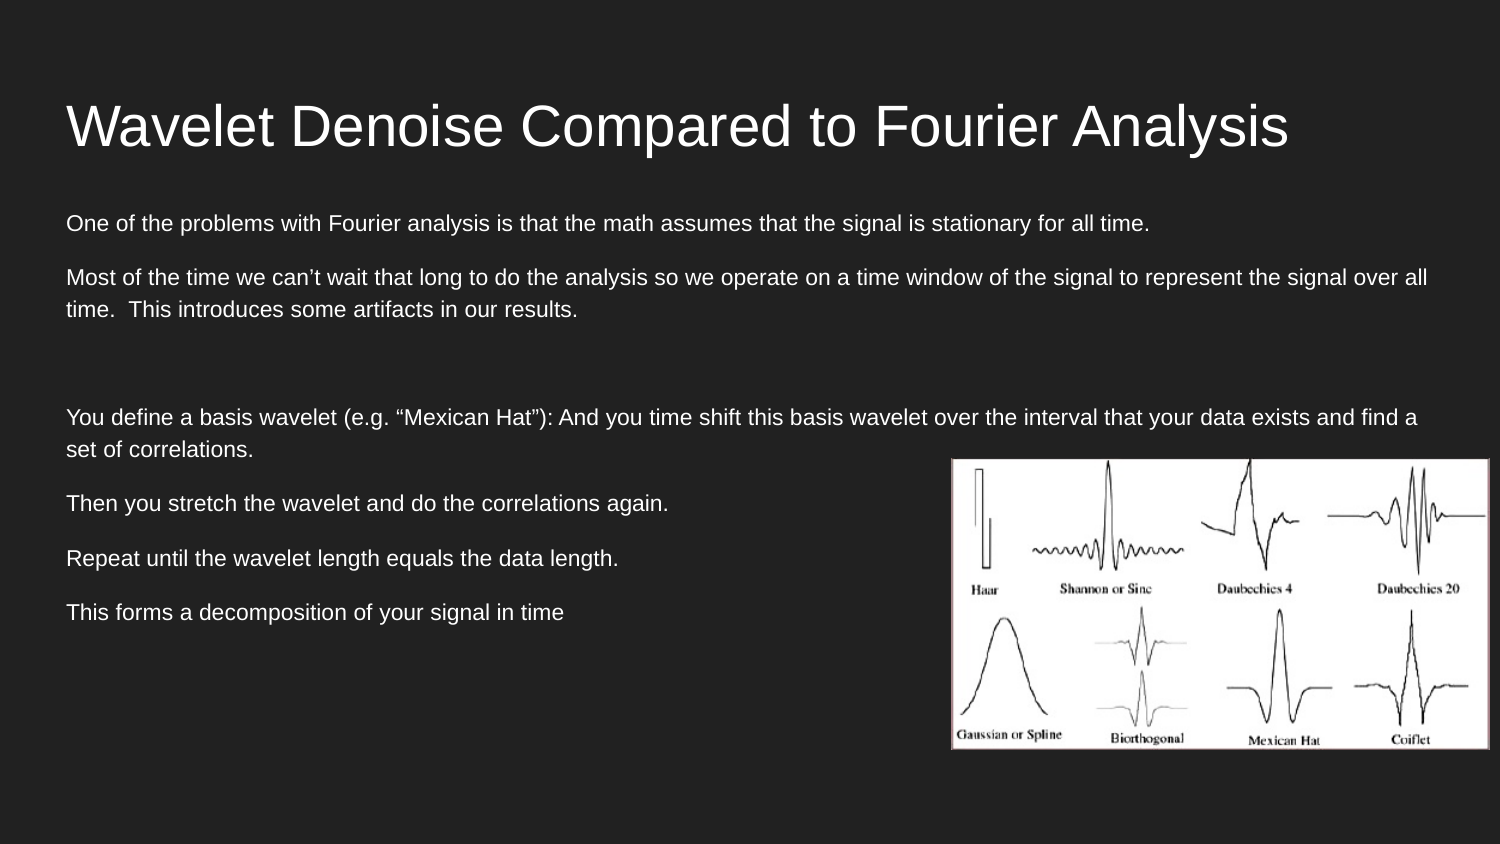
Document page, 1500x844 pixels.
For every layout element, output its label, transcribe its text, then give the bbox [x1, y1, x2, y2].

title Wavelet Denoise Compared to Fourier Analysis [51, 72, 1449, 167]
picture [950, 458, 1490, 750]
list One of the problems with Fourier analysis is that the math assumes that the signal is stationary for all time. Most of the time we can’t wait that long to do the analysis so we operate on a time window of the signal to represent the signal over all time. This introduces some artifacts in our results. You define a basis wavelet (e.g. “Mexican Hat”): And you time shift this basis wavelet over the interval that your data exists and find a set of correlations. Then you stretch the wavelet and do the correlations again. Repeat until the wavelet length equals the data length. This forms a decomposition of your signal in time [51, 189, 1449, 750]
